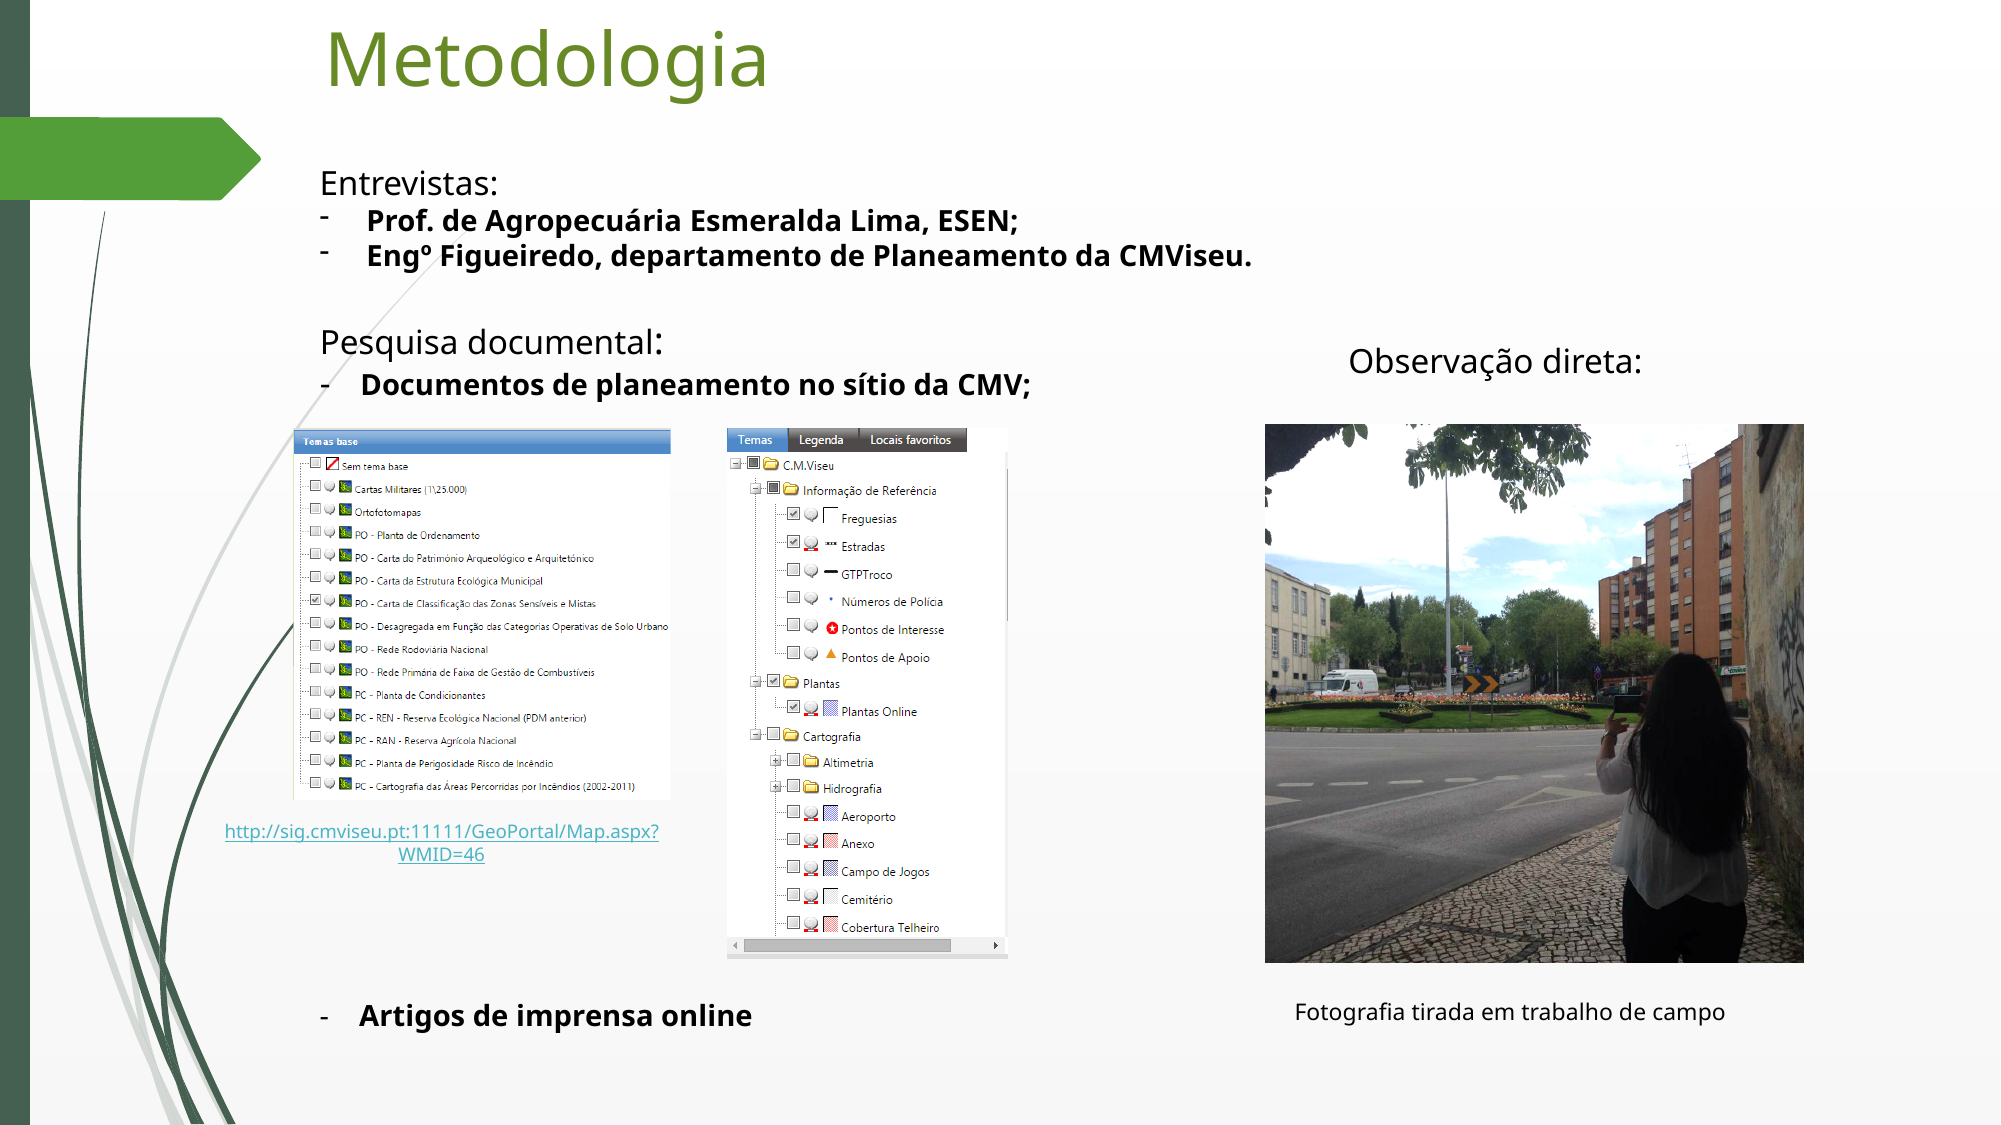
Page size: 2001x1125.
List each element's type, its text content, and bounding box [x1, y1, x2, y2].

text_box http://sig.cmviseu.pt:11111/GeoPortal/Map.aspx?WMID=46 [173, 812, 710, 873]
text_box Observação direta: [1333, 332, 1667, 388]
text_box Entrevistas: Prof. de Agropecuária Esmeralda Lima, ESEN; Engº Figueiredo, departamento de Planeamento da CMViseu. [304, 155, 1647, 280]
text_box Metodologia [309, 3, 787, 109]
picture [293, 428, 671, 800]
text_box Fotografia tirada em trabalho de campo [1279, 990, 1750, 1033]
picture [1265, 424, 1804, 963]
text_box - Artigos de imprensa online [304, 990, 1151, 1040]
text_box Pesquisa documental: - Documentos de planeamento no sítio da CMV; [304, 309, 1294, 410]
picture [726, 428, 1008, 959]
